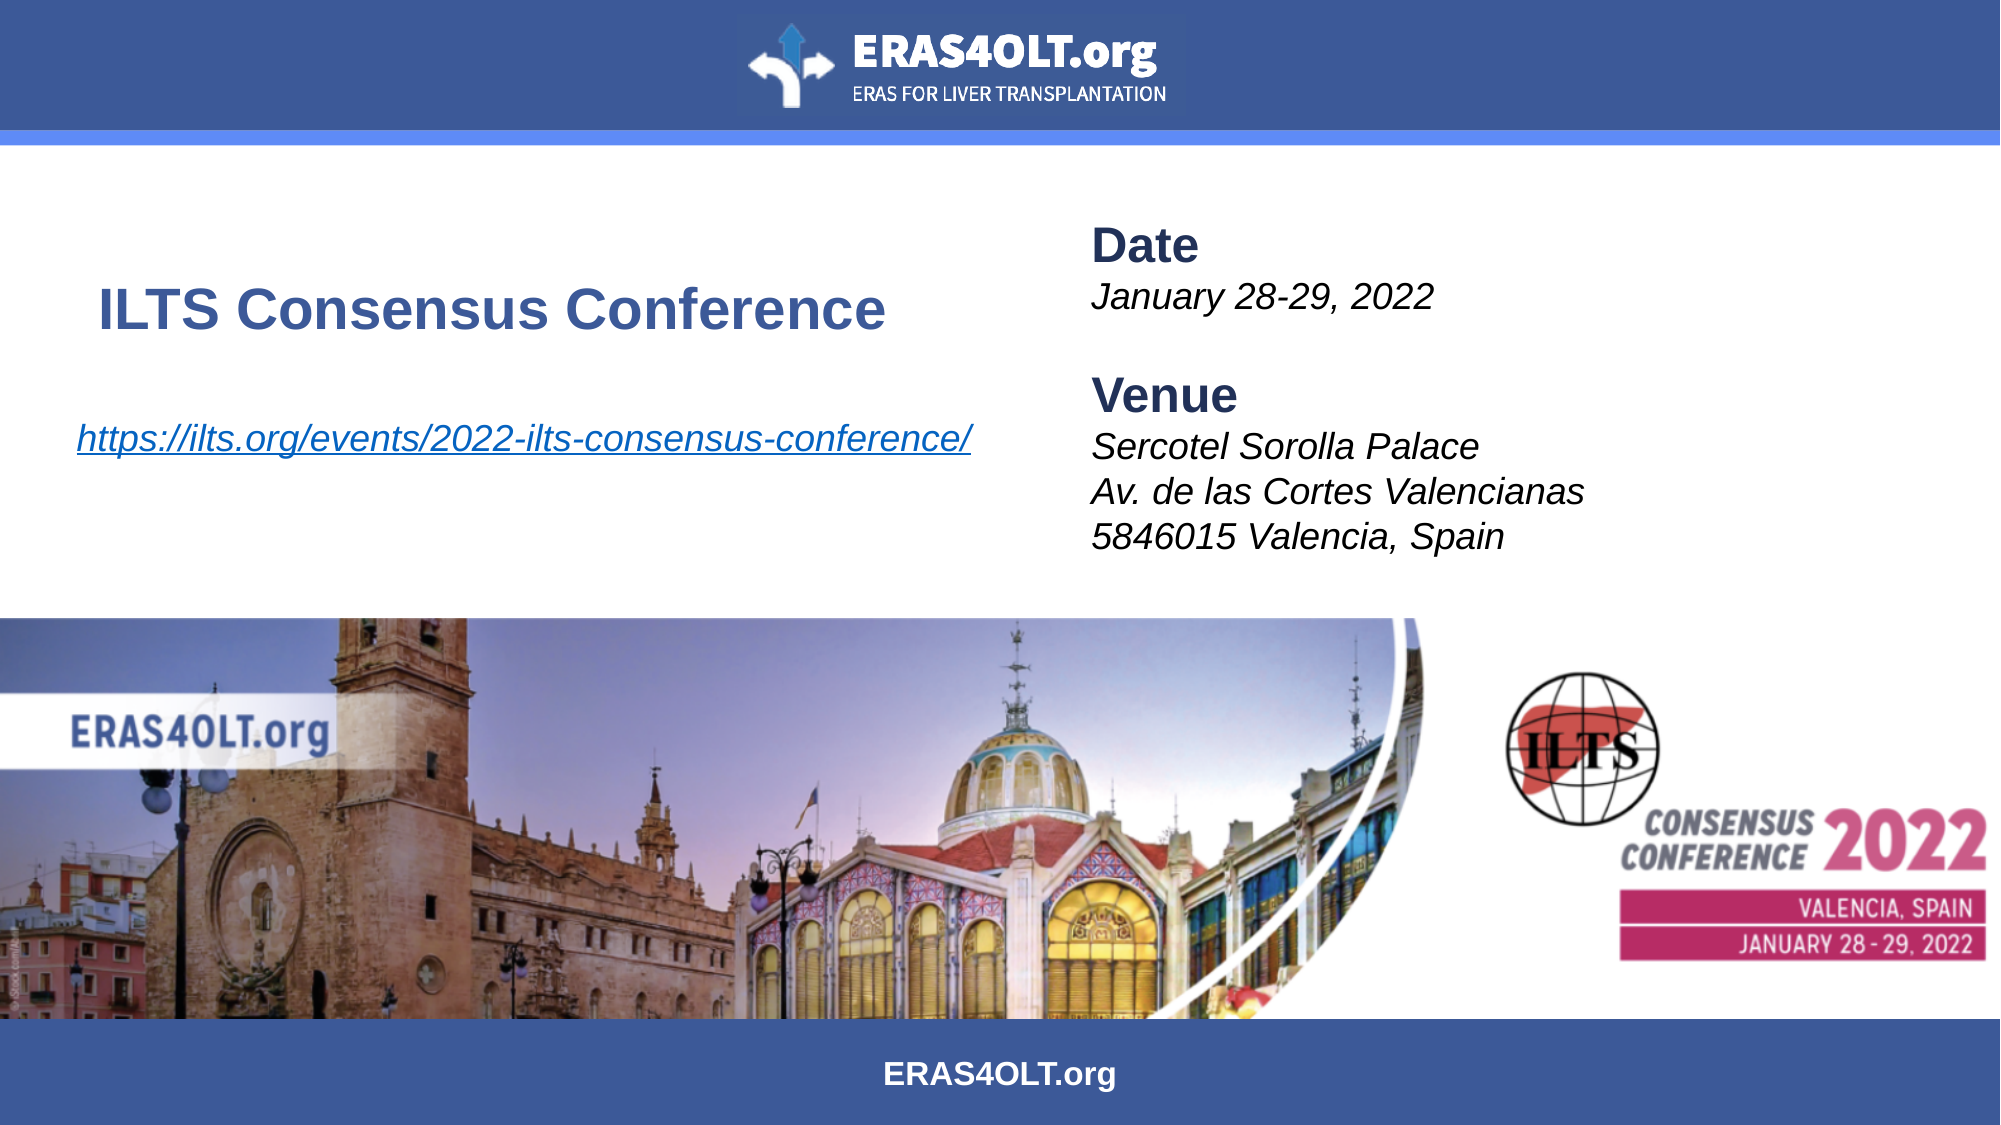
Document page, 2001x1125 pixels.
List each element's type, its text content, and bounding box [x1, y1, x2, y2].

text_box ILTS Consensus Conference [83, 194, 903, 349]
text_box Date January 28-29, 2022 Venue Sercotel Sorolla Palace Av. de las Cortes Valencianas 5846015 Valencia, Spain [1076, 205, 1954, 565]
picture [737, 14, 1186, 117]
text_box [0, 130, 2000, 146]
picture [0, 618, 2000, 1019]
text_box https://ilts.org/events/2022-ilts-consensus-conference/ [61, 406, 1076, 556]
text_box ERAS4OLT.org [0, 1019, 2000, 1125]
text_box [0, 0, 2000, 130]
